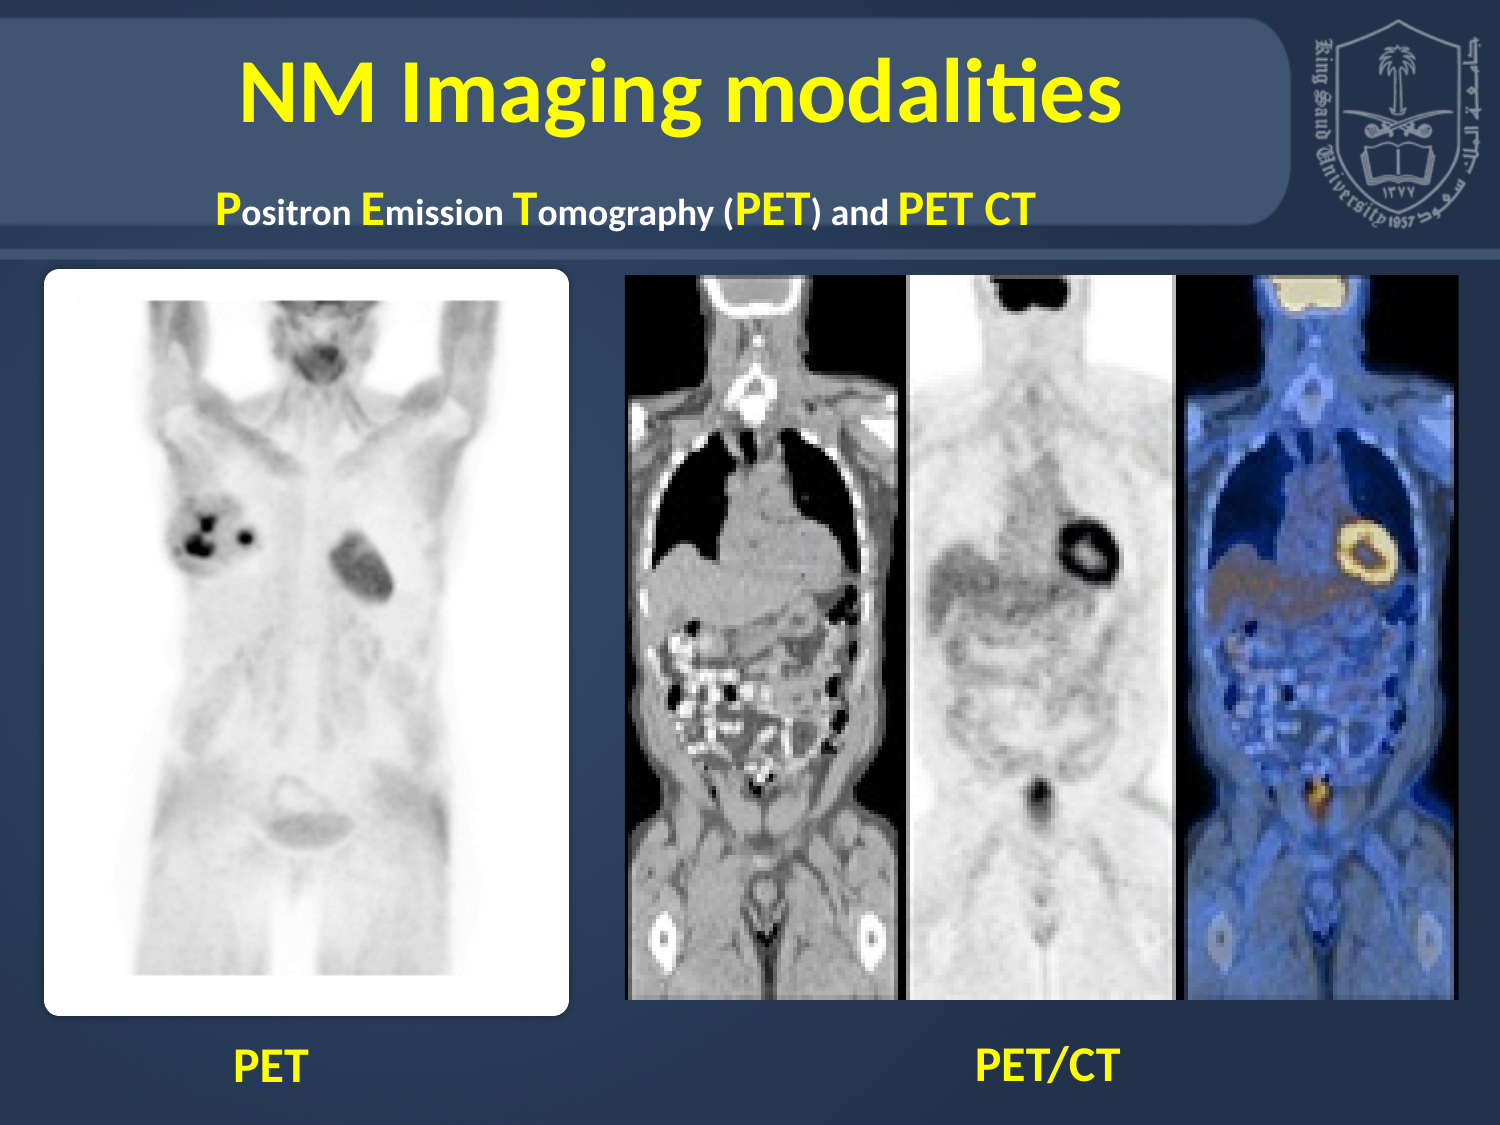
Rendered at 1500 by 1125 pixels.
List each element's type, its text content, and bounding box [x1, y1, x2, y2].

text_box PET [218, 1024, 325, 1100]
text_box PET/CT [959, 1024, 1138, 1100]
picture [0, 0, 1500, 1125]
text_box Positron Emission Tomography (PET) and PET CT [200, 160, 1186, 243]
title NM Imaging modalities [75, 12, 1288, 161]
